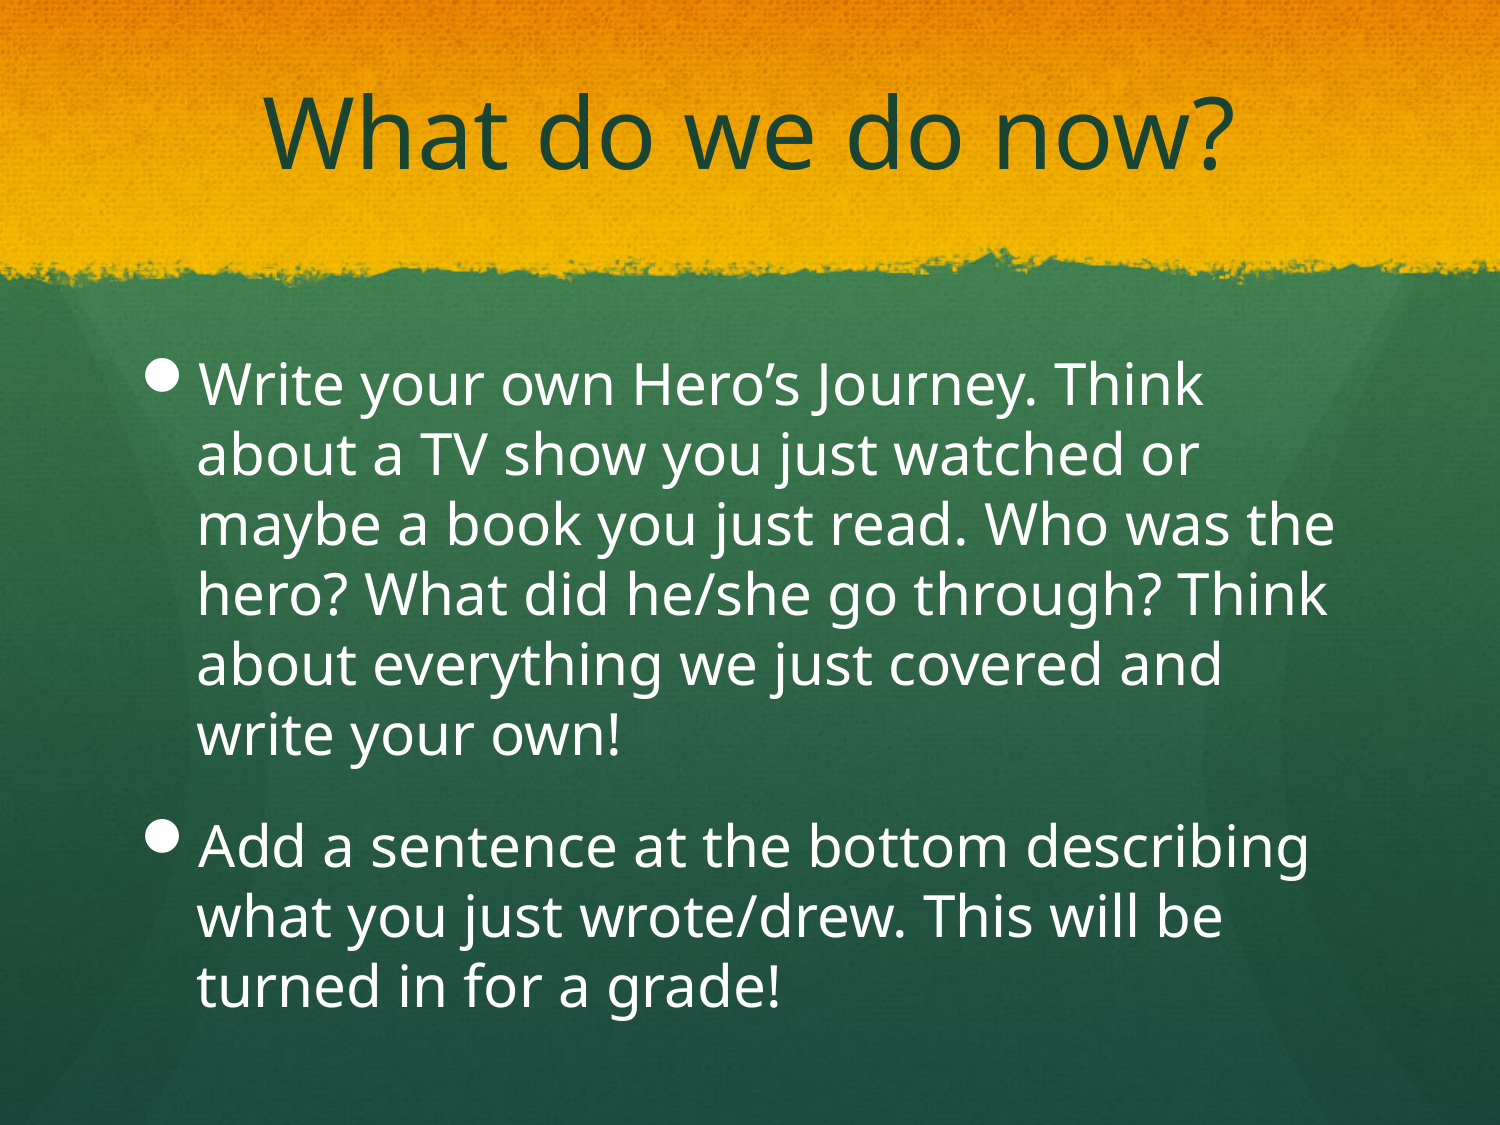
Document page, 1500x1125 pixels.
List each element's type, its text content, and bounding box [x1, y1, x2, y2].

picture [0, 0, 1500, 1125]
list Write your own Hero’s Journey. Think about a TV show you just watched or maybe a book you just read. Who was the hero? What did he/she go through? Think about everything we just covered and write your own! Add a sentence at the bottom describing what you just wrote/drew. This will be turned in for a grade! [125, 339, 1375, 1026]
title What do we do now? [125, 13, 1375, 246]
